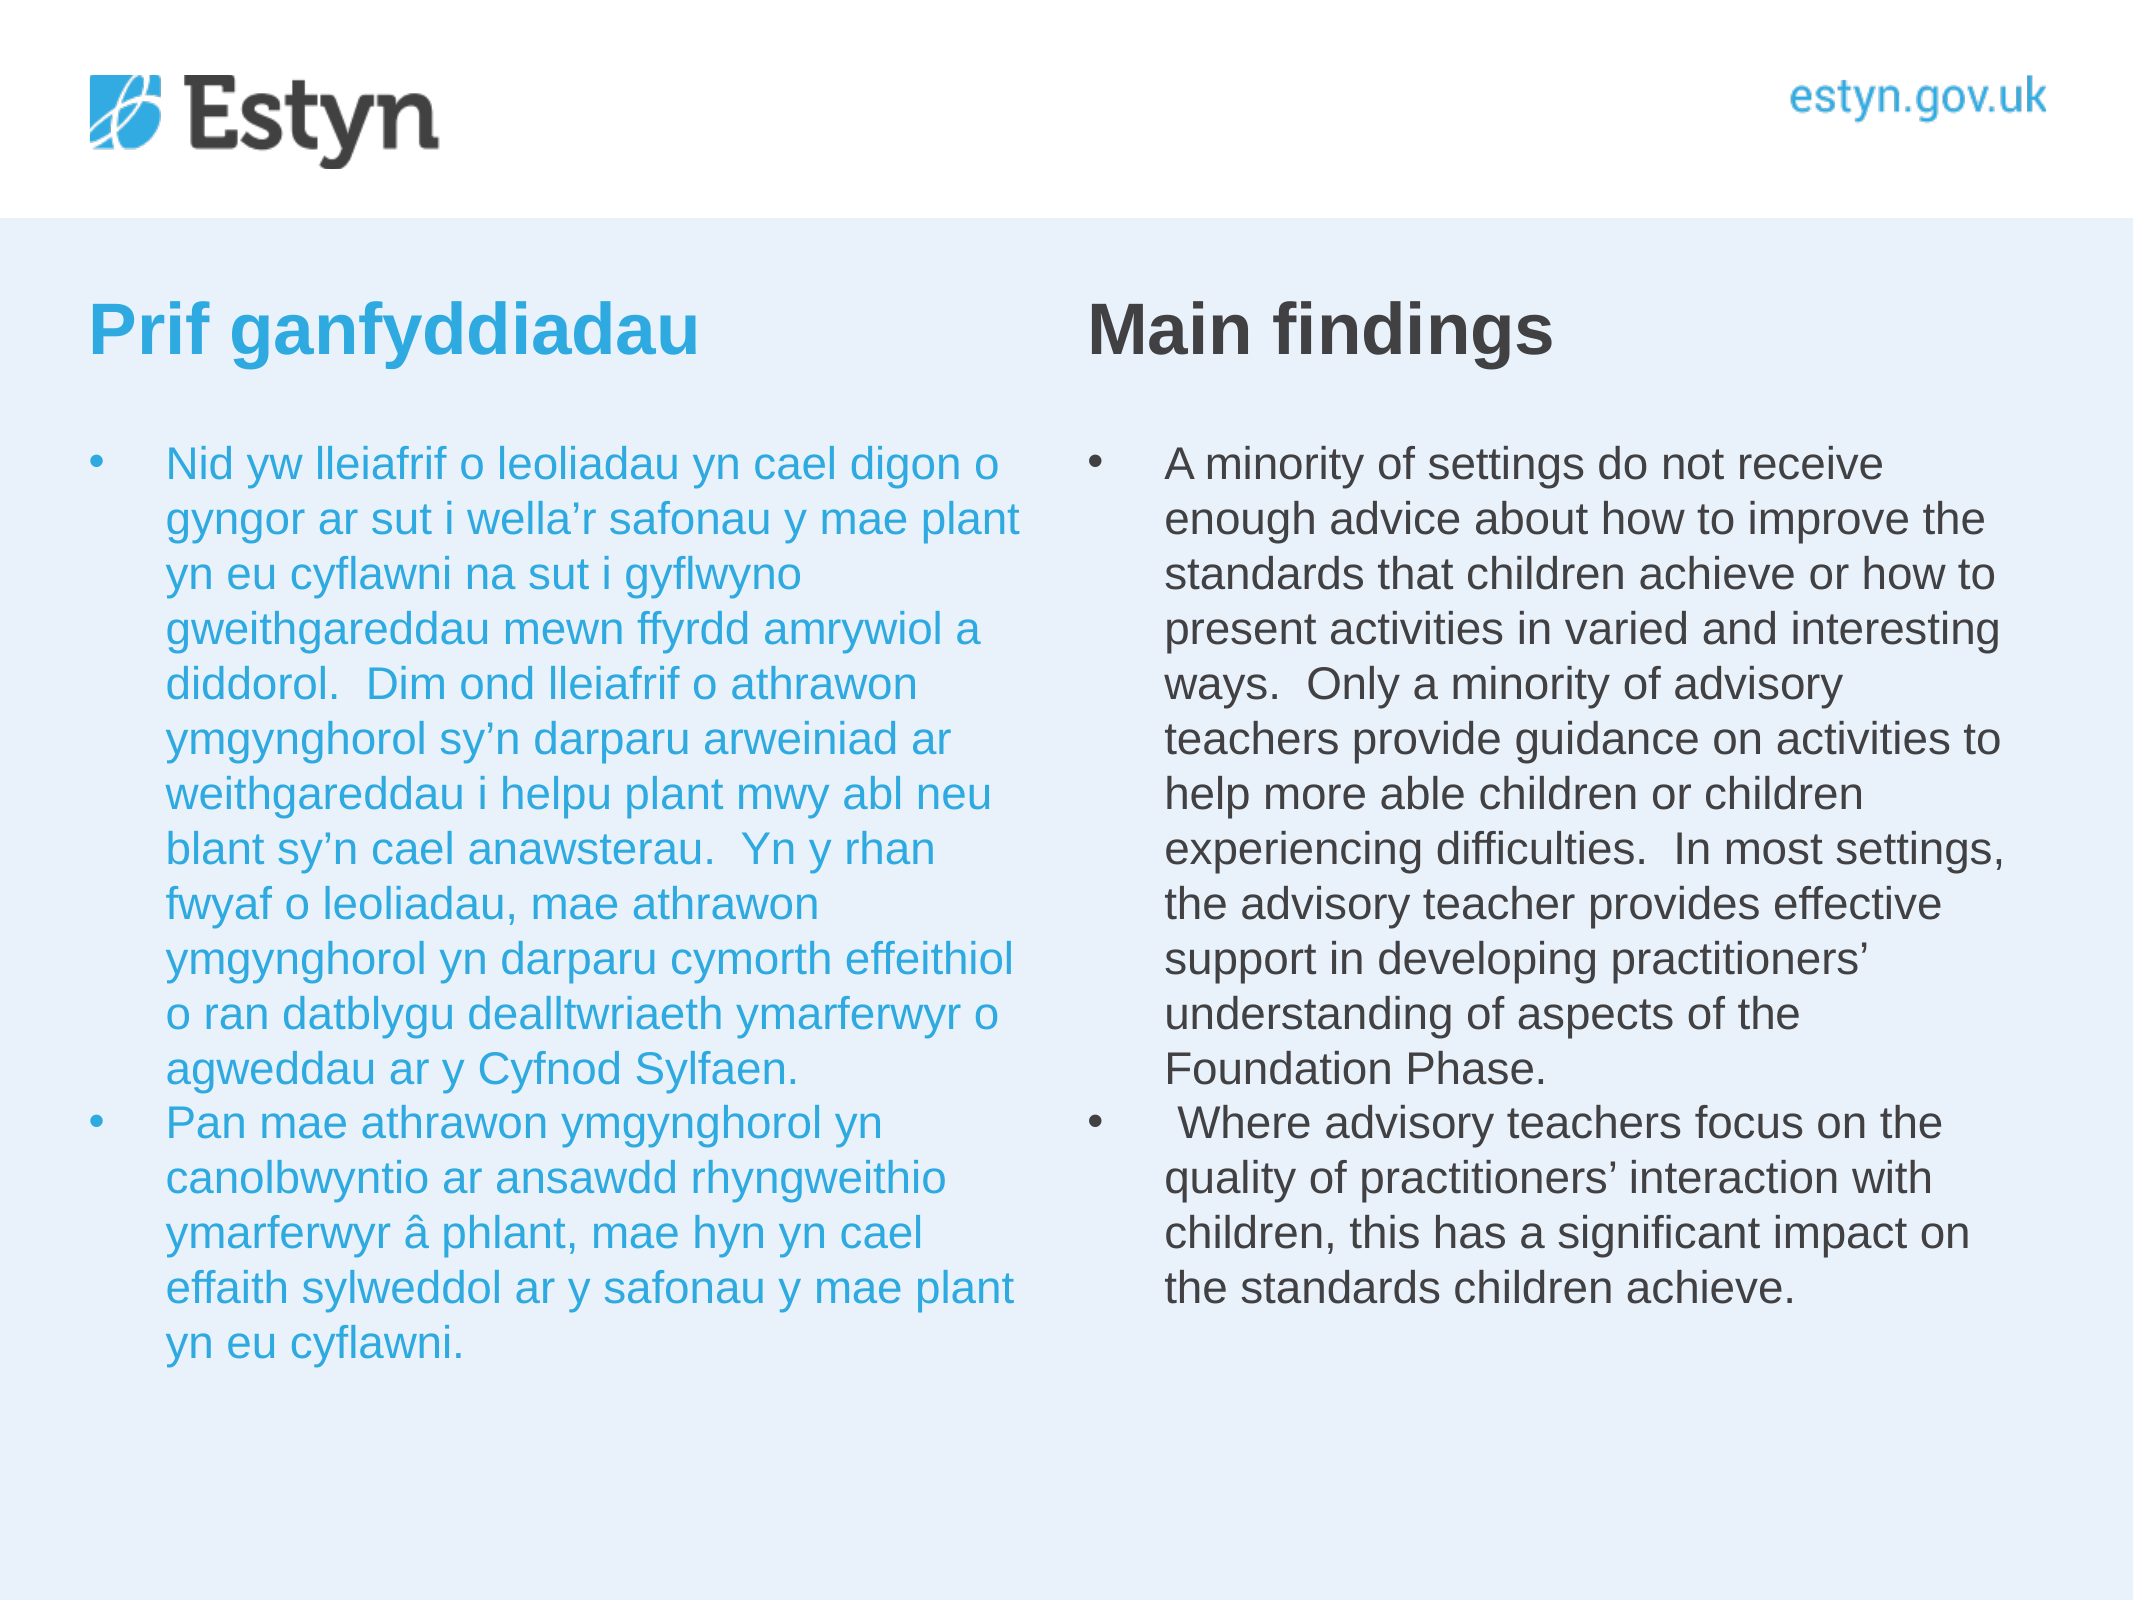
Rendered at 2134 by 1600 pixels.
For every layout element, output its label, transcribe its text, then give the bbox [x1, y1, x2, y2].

list A minority of settings do not receive enough advice about how to improve the standards that children achieve or how to present activities in varied and interesting ways. Only a minority of advisory teachers provide guidance on activities to help more able children or children experiencing difficulties. In most settings, the advisory teacher provides effective support in developing practitioners’ understanding of aspects of the Foundation Phase. Where advisory teachers focus on the quality of practitioners’ interaction with children, this has a significant impact on the standards children achieve. [1085, 433, 2034, 1347]
title Prif ganfyddiadau [86, 281, 2047, 549]
text_box Main findings [1085, 281, 1742, 370]
picture [89, 74, 2047, 169]
list Nid yw lleiafrif o leoliadau yn cael digon o gyngor ar sut i wella’r safonau y mae plant yn eu cyflawni na sut i gyflwyno gweithgareddau mewn ffyrdd amrywiol a diddorol. Dim ond lleiafrif o athrawon ymgynghorol sy’n darparu arweiniad ar weithgareddau i helpu plant mwy abl neu blant sy’n cael anawsterau. Yn y rhan fwyaf o leoliadau, mae athrawon ymgynghorol yn darparu cymorth effeithiol o ran datblygu dealltwriaeth ymarferwyr o agweddau ar y Cyfnod Sylfaen. Pan mae athrawon ymgynghorol yn canolbwyntio ar ansawdd rhyngweithio ymarferwyr â phlant, mae hyn yn cael effaith sylweddol ar y safonau y mae plant yn eu cyflawni. [86, 433, 1027, 1369]
